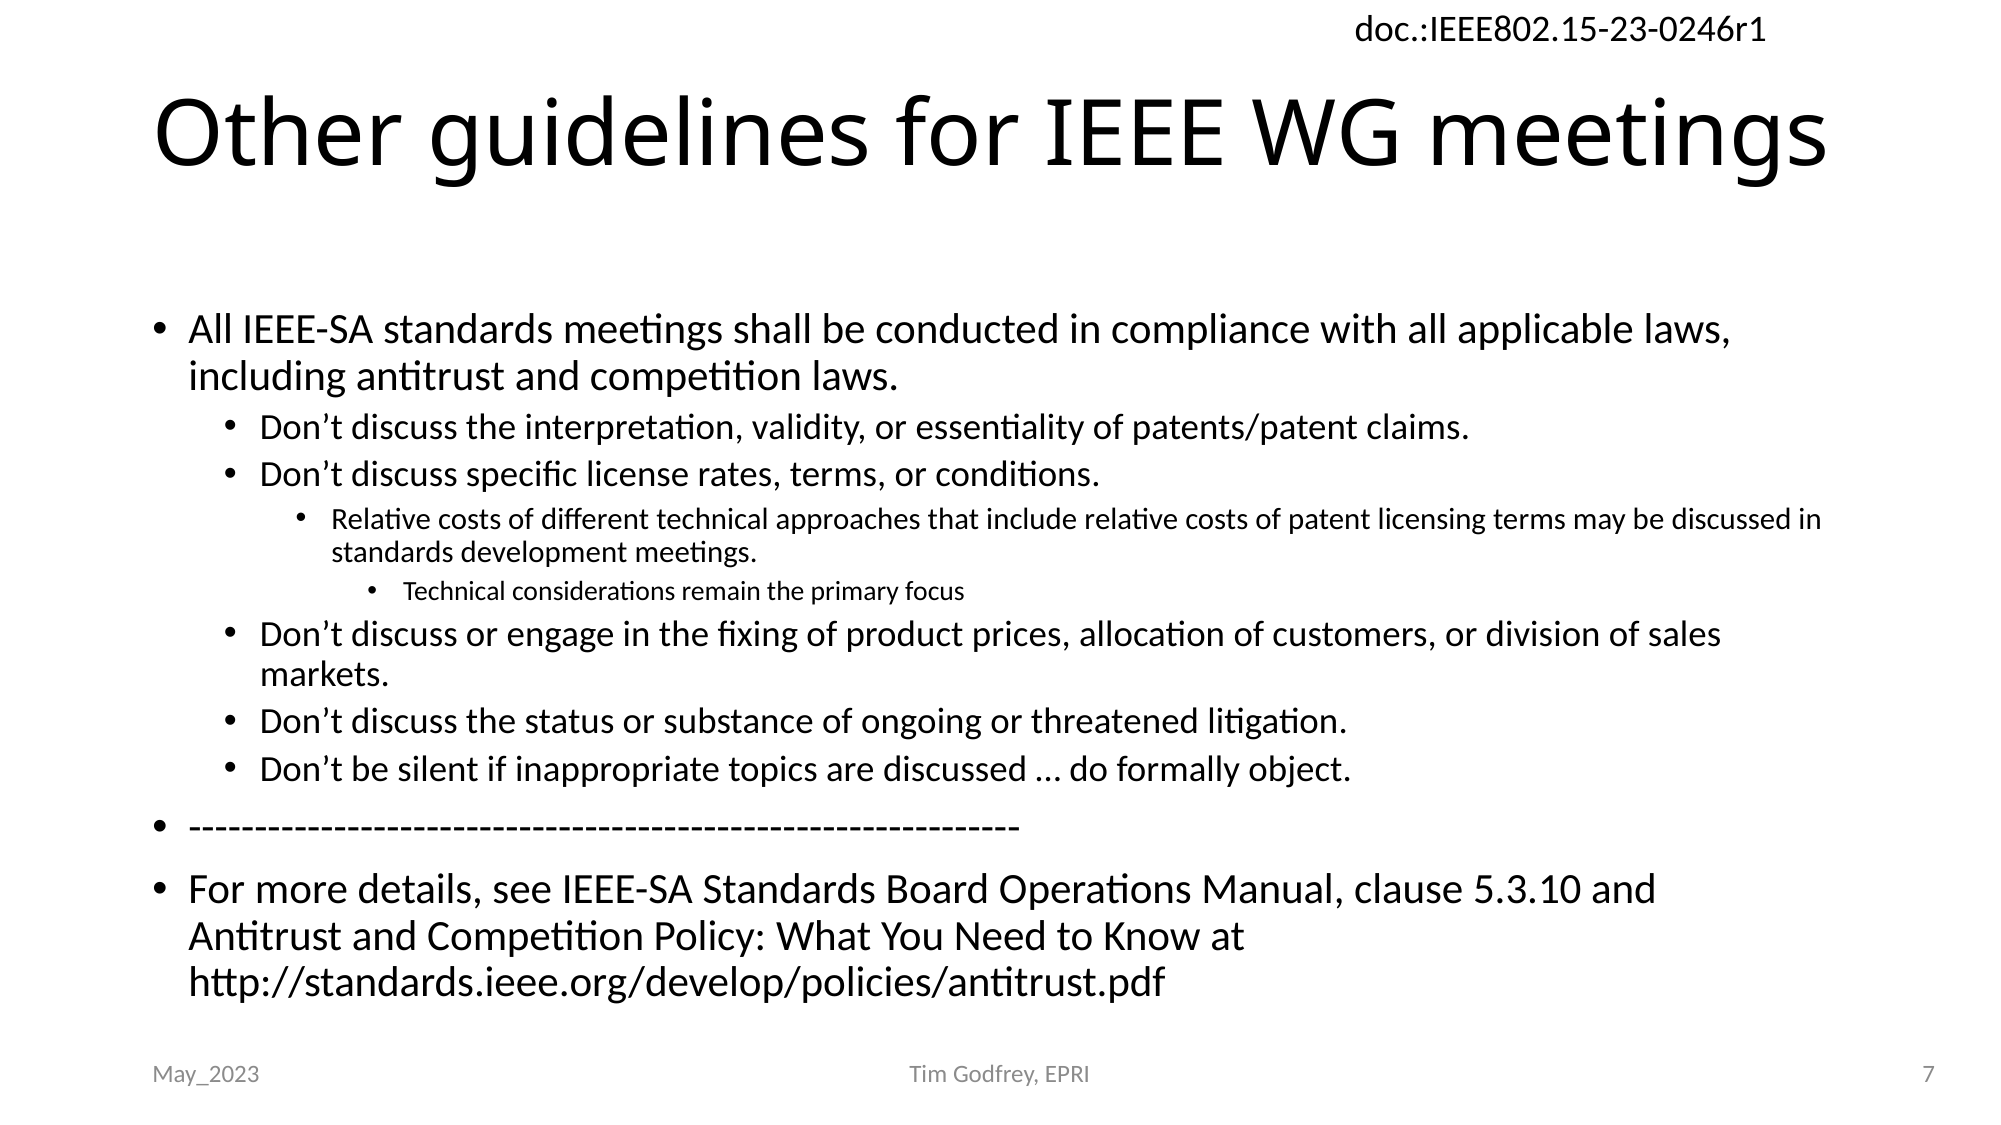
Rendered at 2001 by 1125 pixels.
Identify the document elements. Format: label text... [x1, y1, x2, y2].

title Other guidelines for IEEE WG meetings [137, 59, 1863, 213]
footer Tim Godfrey, EPRI [662, 1042, 1338, 1103]
slide_number May_2023 [137, 1042, 588, 1103]
list All IEEE-SA standards meetings shall be conducted in compliance with all applicable laws, including antitrust and competition laws. Don’t discuss the interpretation, validity, or essentiality of patents/patent claims. Don’t discuss specific license rates, terms, or conditions. Relative costs of different technical approaches that include relative costs of patent licensing terms may be discussed in standards development meetings. Technical considerations remain the primary focus Don’t discuss or engage in the fixing of product prices, allocation of customers, or division of sales markets. Don’t discuss the status or substance of ongoing or threatened litigation. Don’t be silent if inappropriate topics are discussed … do formally object. --------------------------------------------------------------- For more details, see IEEE-SA Standards Board Operations Manual, clause 5.3.10 and Antitrust and Competition Policy: What You Need to Know at http://standards.ieee.org/develop/policies/antitrust.pdf [137, 299, 1863, 1014]
slide_number 7 [1462, 1042, 1950, 1103]
